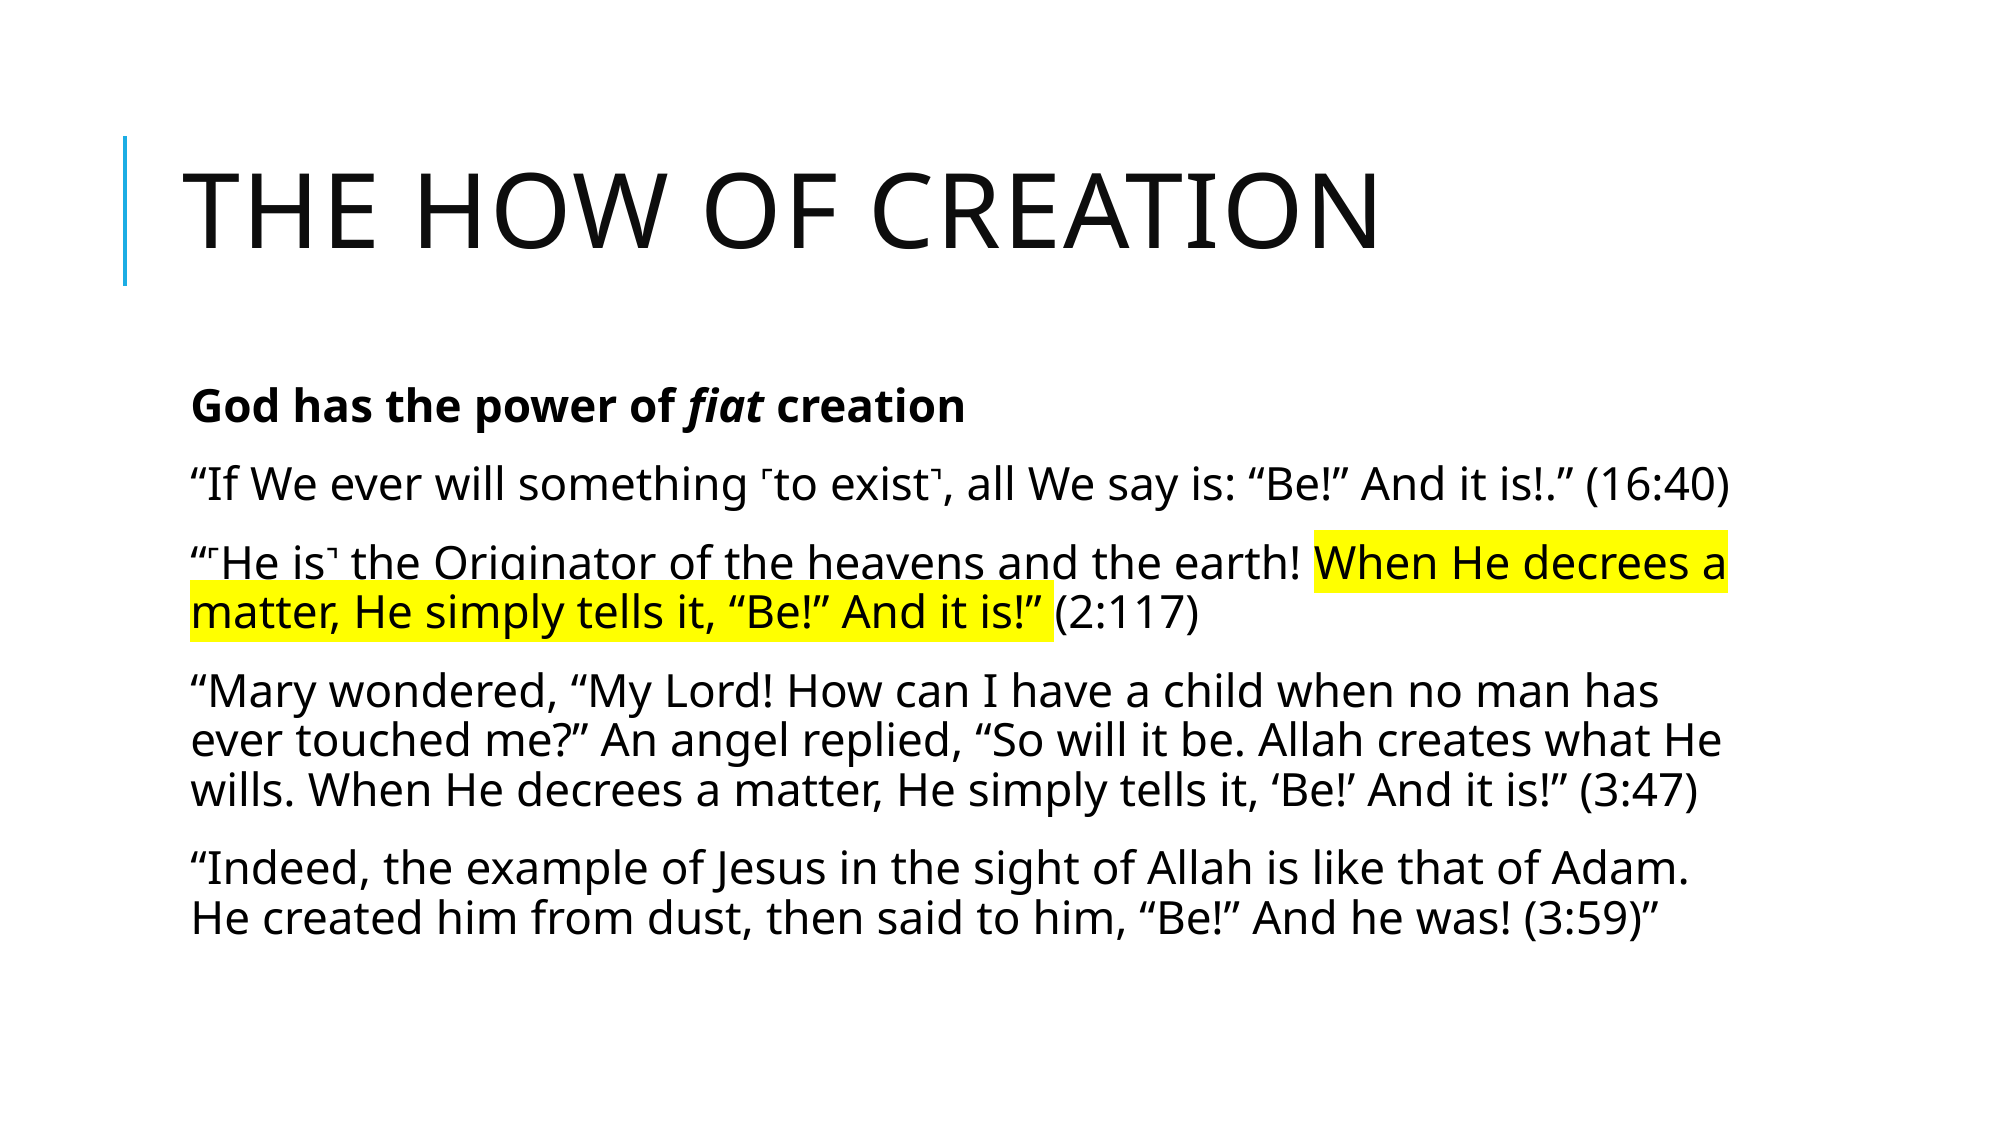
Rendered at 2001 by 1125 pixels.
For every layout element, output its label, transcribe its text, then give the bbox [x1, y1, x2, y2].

list God has the power of fiat creation “If We ever will something ˹to exist˺, all We say is: “Be!” And it is!.” (16:40) “˹He is˺ the Originator of the heavens and the earth! When He decrees a matter, He simply tells it, “Be!” And it is!” (2:117) “Mary wondered, “My Lord! How can I have a child when no man has ever touched me?” An angel replied, “So will it be. Allah creates what He wills. When He decrees a matter, He simply tells it, ‘Be!’ And it is!” (3:47) “Indeed, the example of Jesus in the sight of Allah is like that of Adam. He created him from dust, then said to him, “Be!” And he was! (3:59)” [168, 375, 1763, 1035]
title THE HOW of creation [168, 96, 1763, 342]
